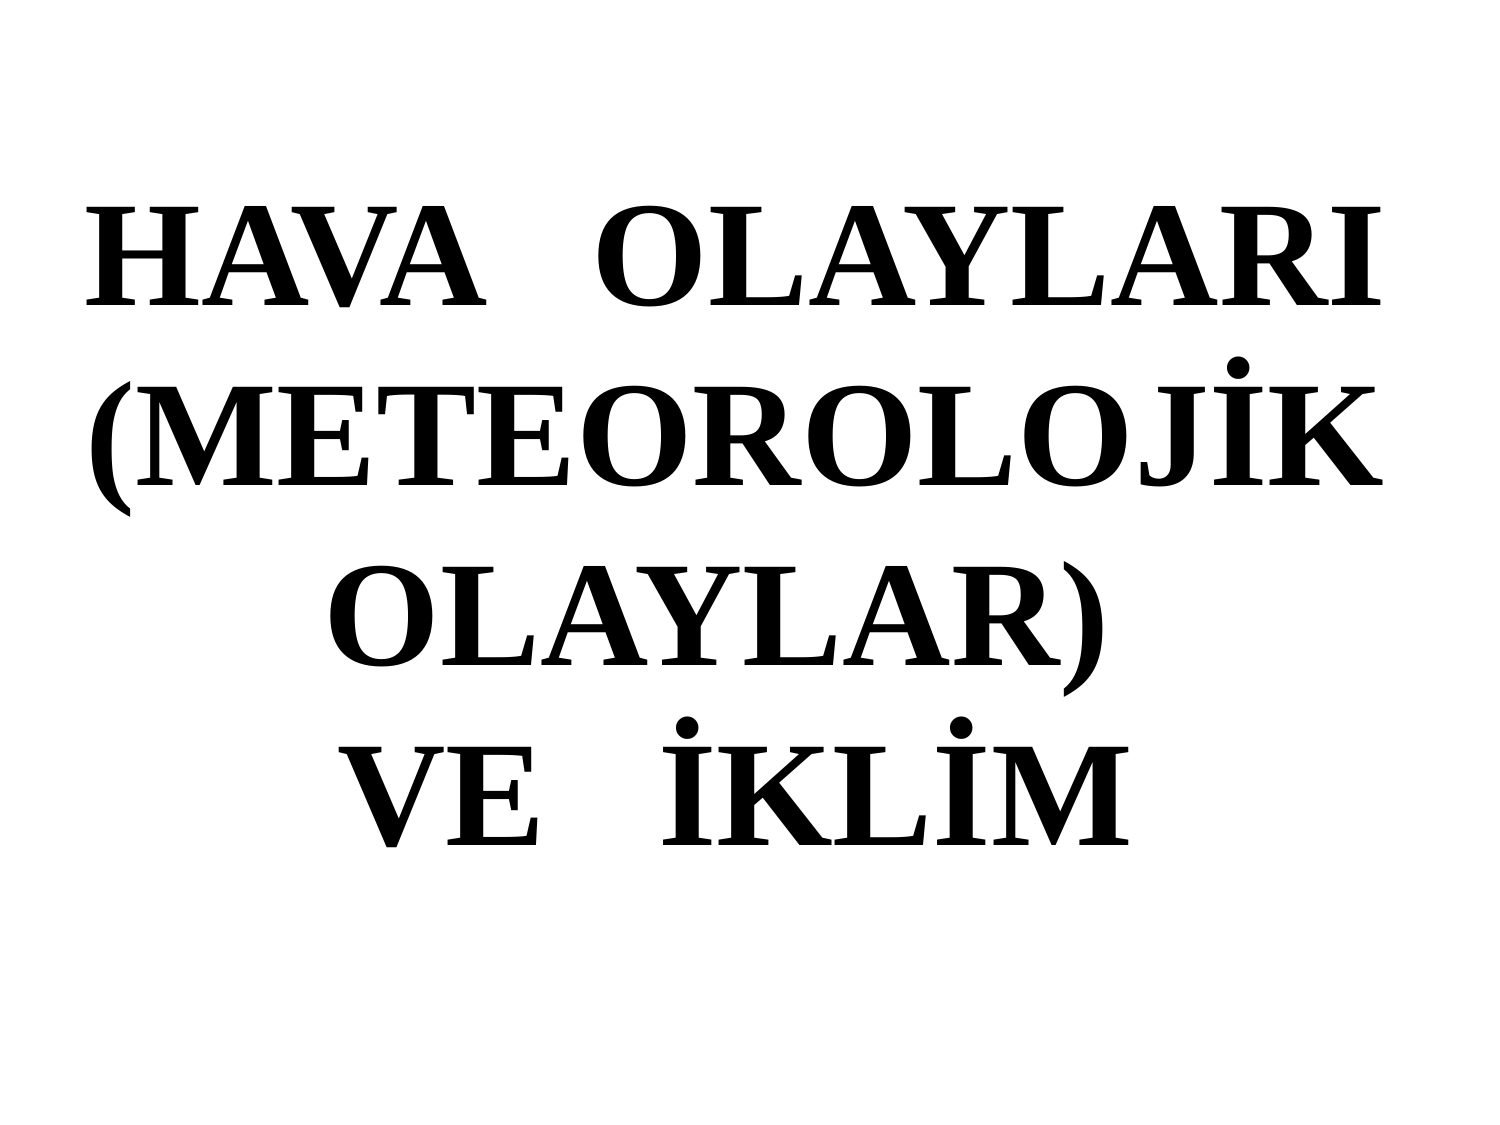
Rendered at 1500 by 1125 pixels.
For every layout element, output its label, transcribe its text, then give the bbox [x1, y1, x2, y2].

title HAVA OLAYLARI (METEOROLOJİK OLAYLAR) VE İKLİM [0, 78, 1471, 953]
